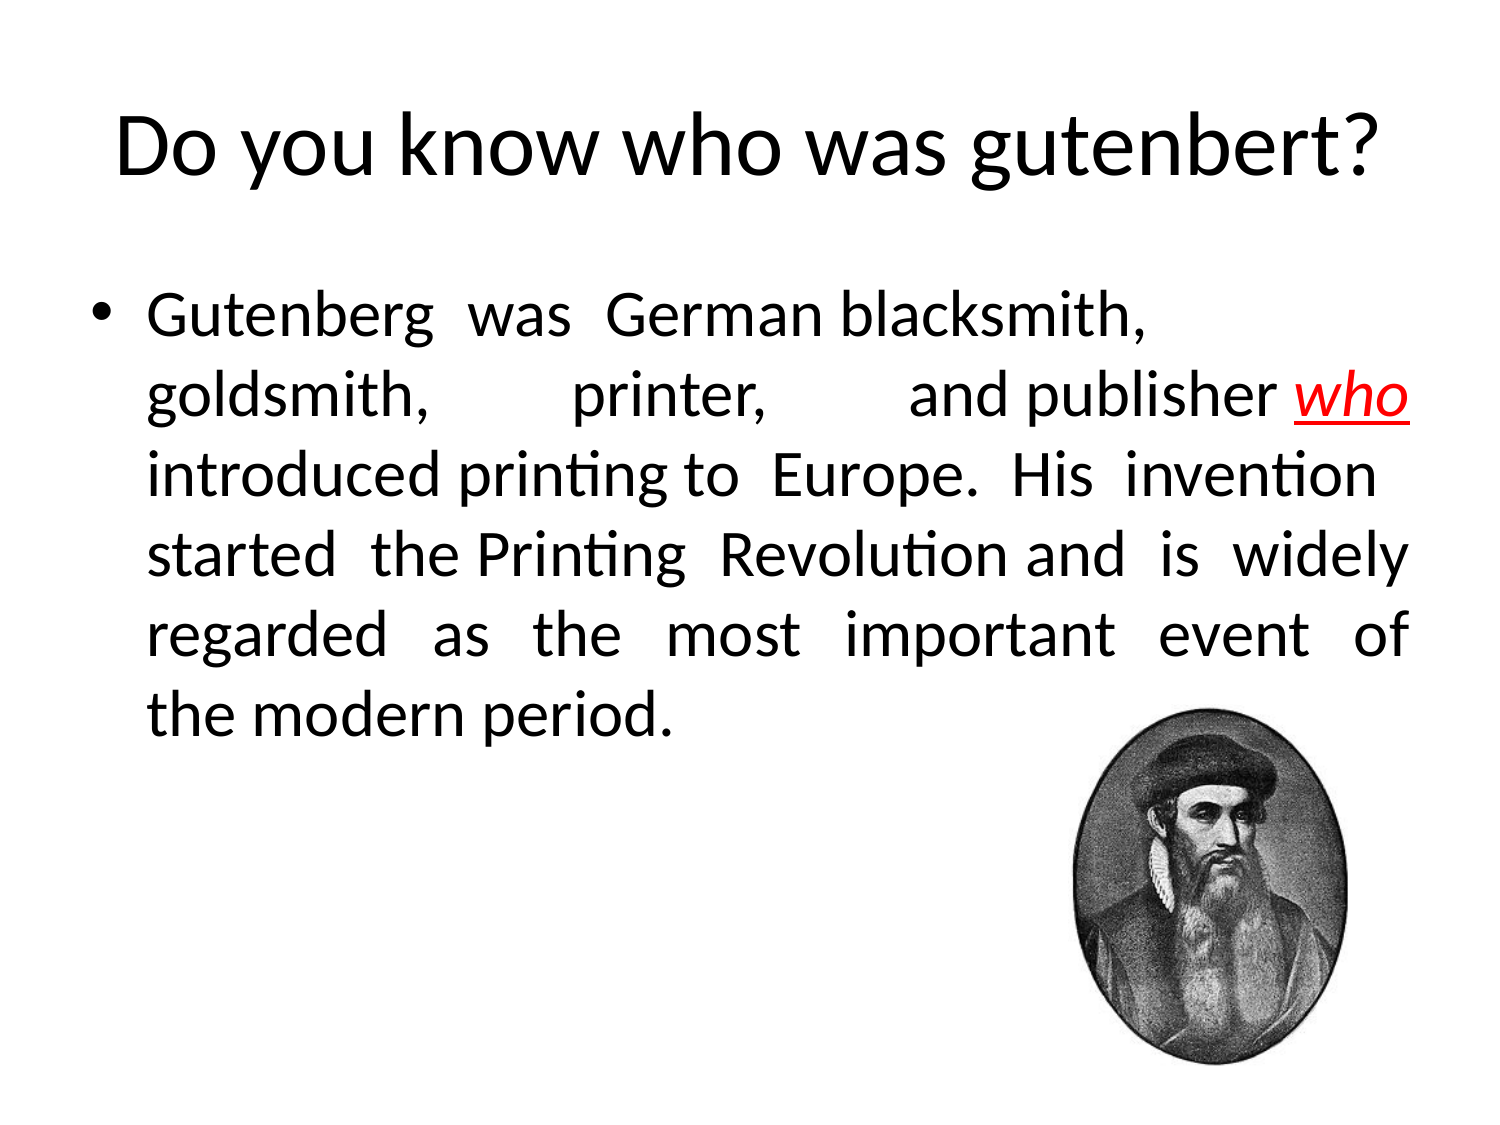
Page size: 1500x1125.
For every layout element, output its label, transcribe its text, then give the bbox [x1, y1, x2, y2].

list Gutenberg was German blacksmith, goldsmith, printer, and publisher who introduced printing to Europe. His invention started the Printing Revolution and is widely regarded as the most important event of the modern period. [75, 262, 1425, 1005]
title Do you know who was gutenbert? [75, 45, 1425, 233]
picture [1068, 703, 1353, 1068]
